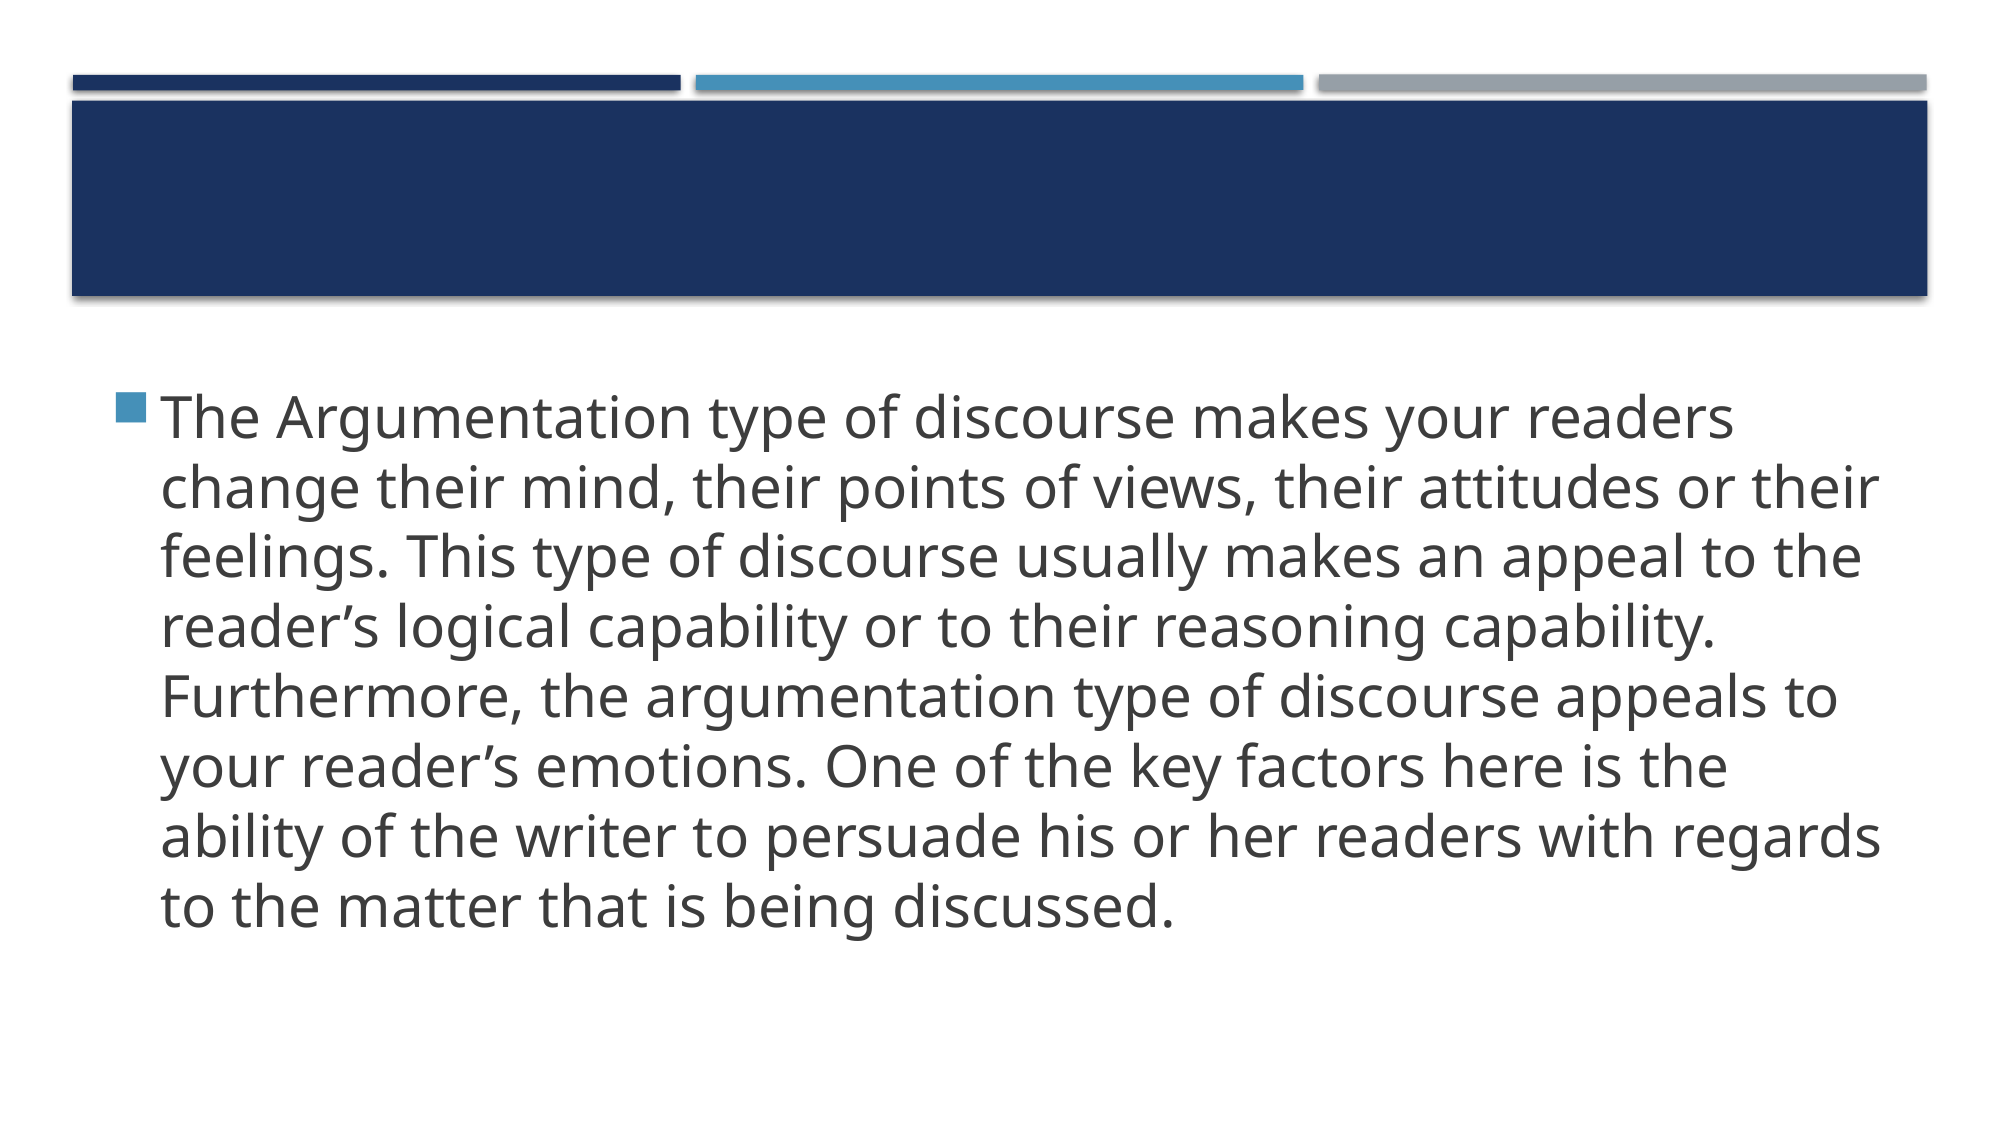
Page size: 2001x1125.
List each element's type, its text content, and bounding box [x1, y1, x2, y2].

list The Argumentation type of discourse makes your readers change their mind, their points of views, their attitudes or their feelings. This type of discourse usually makes an appeal to the reader’s logical capability or to their reasoning capability. Furthermore, the argumentation type of discourse appeals to your reader’s emotions. One of the key factors here is the ability of the writer to persuade his or her readers with regards to the matter that is being discussed. [95, 357, 1905, 962]
